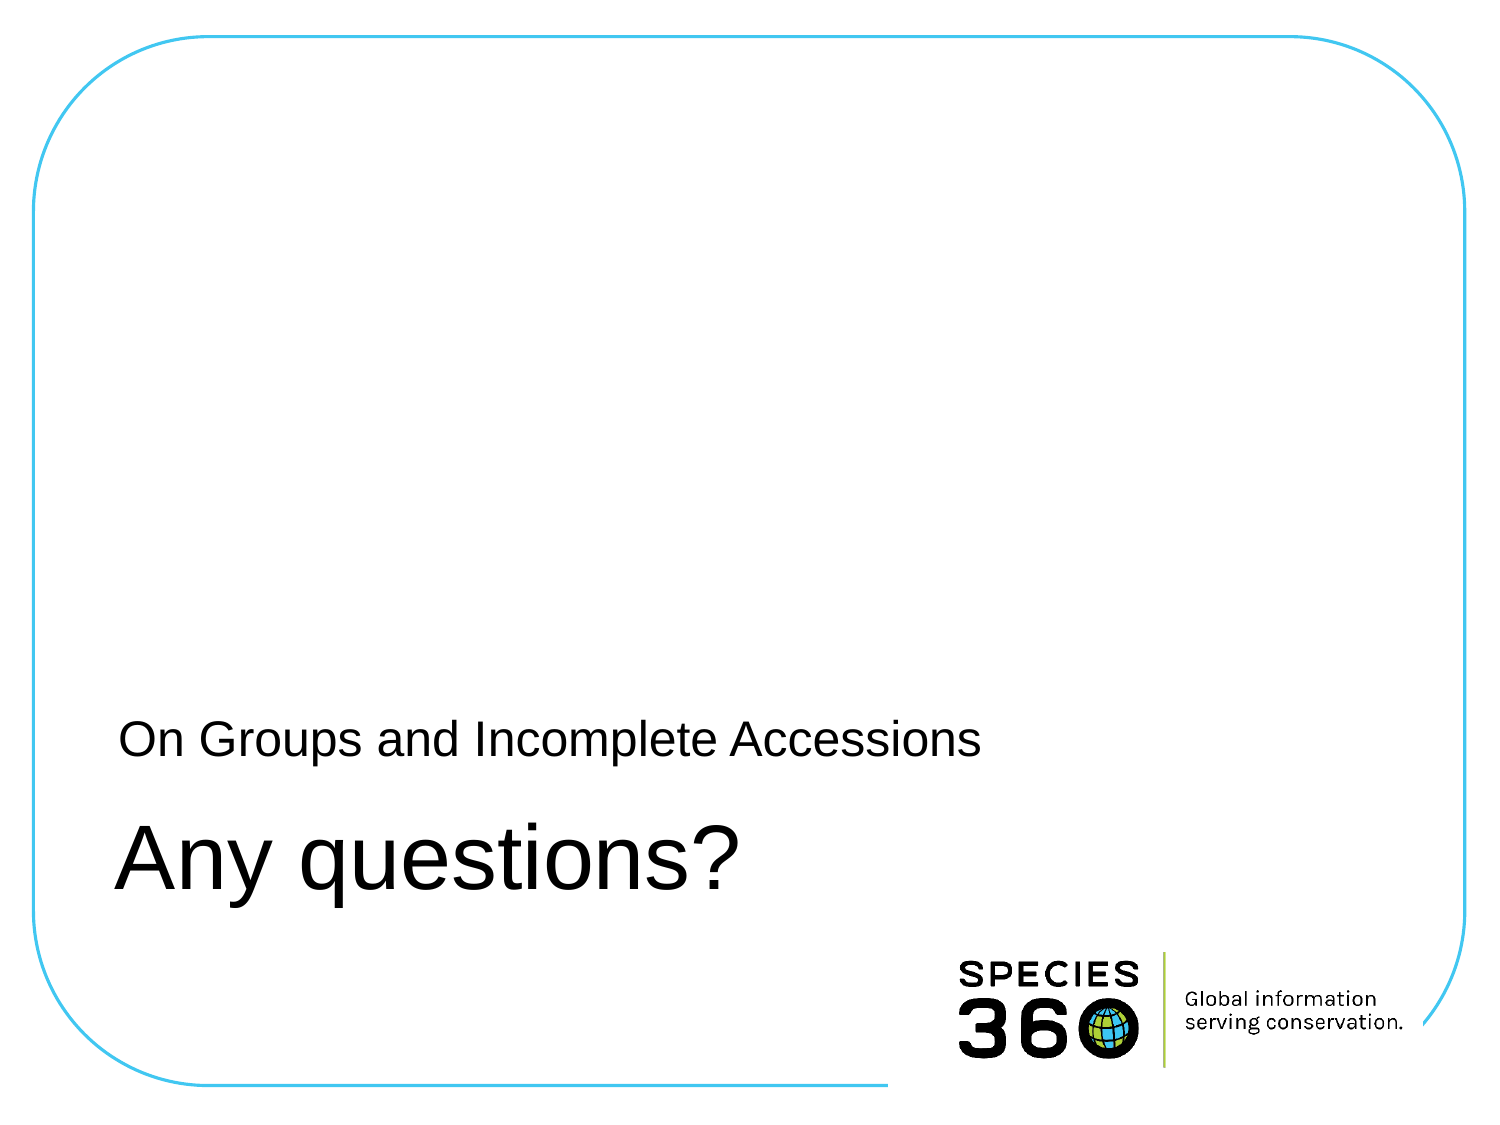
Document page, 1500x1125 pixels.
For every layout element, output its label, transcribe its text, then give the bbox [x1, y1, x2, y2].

list On Groups and Incomplete Accessions [103, 705, 1160, 1014]
picture [954, 944, 1407, 1075]
title Any questions? [0, 750, 103, 969]
